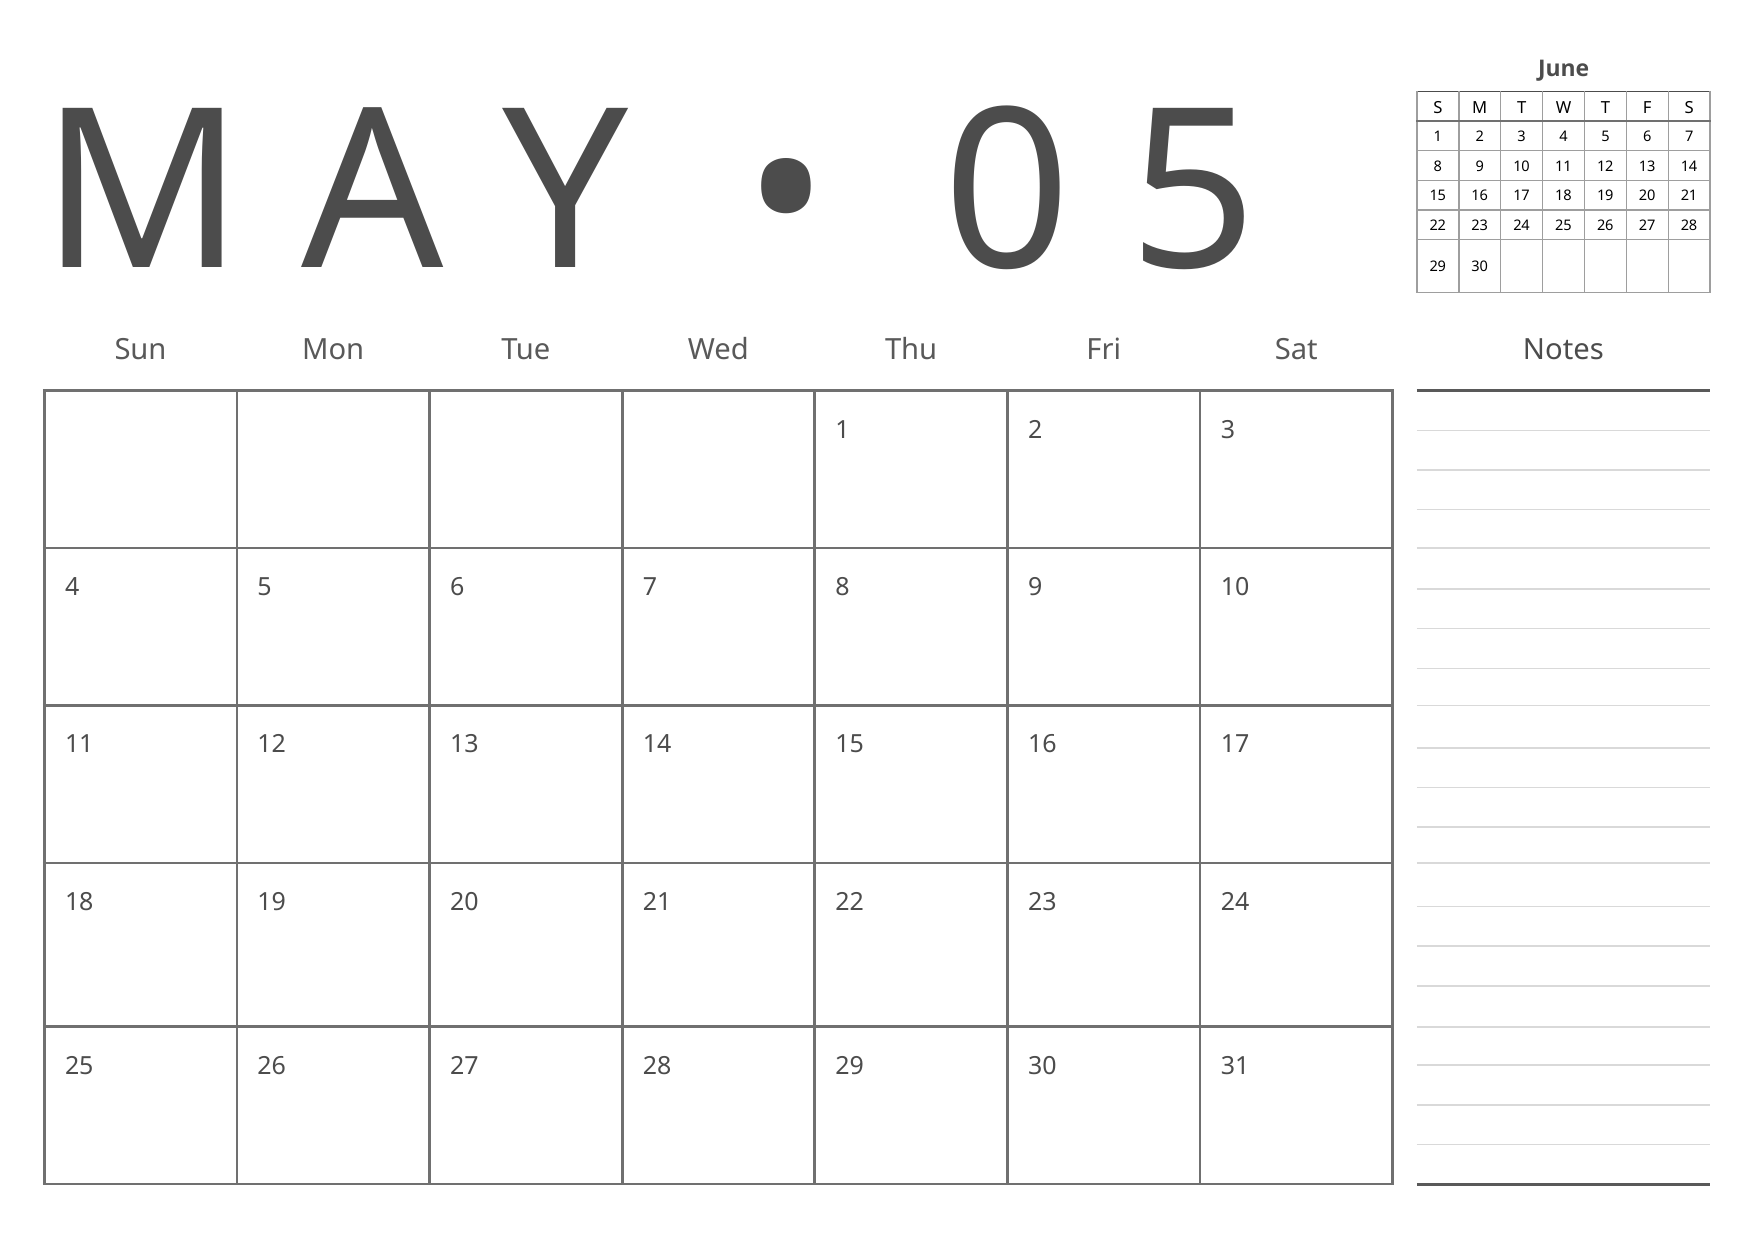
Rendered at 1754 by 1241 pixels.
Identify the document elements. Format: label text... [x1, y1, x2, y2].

text_box Wed [622, 330, 814, 366]
table_cell 17 [1201, 707, 1391, 862]
table_header M [1460, 92, 1500, 120]
table_cell 30 [1460, 240, 1500, 292]
table_cell 31 [1201, 1028, 1391, 1183]
table_cell 17 [1501, 181, 1542, 209]
table_cell 5 [238, 549, 428, 704]
table_cell 25 [1543, 211, 1584, 239]
table_cell 20 [1627, 181, 1668, 209]
table_header T [1501, 92, 1542, 120]
table_cell 5 [1585, 122, 1626, 150]
table_cell 24 [1501, 211, 1542, 239]
table_header S [1669, 92, 1709, 120]
table_header 1 [816, 392, 1006, 547]
table_cell 6 [431, 549, 621, 704]
table_cell 7 [1669, 122, 1709, 150]
table_cell 29 [816, 1028, 1006, 1183]
table_cell 11 [1543, 151, 1584, 180]
table_cell 19 [1585, 181, 1626, 209]
table_cell 28 [1669, 211, 1709, 239]
text_box Notes [1416, 330, 1711, 366]
table_cell 20 [431, 864, 621, 1025]
table_cell 15 [1418, 181, 1458, 209]
table_cell 13 [1627, 151, 1668, 180]
table_cell 10 [1501, 151, 1542, 180]
table_cell 9 [1009, 549, 1199, 704]
text_box M A Y • 0 5 [41, 44, 1390, 312]
table_cell 3 [1501, 122, 1542, 150]
table_cell 4 [1543, 122, 1584, 150]
table_cell [1669, 240, 1709, 292]
table_cell 12 [238, 707, 428, 862]
table_cell 23 [1460, 211, 1500, 239]
table_cell 9 [1460, 151, 1500, 180]
table_cell 8 [1418, 151, 1458, 180]
text_box June [1416, 53, 1711, 81]
table_cell 29 [1418, 240, 1458, 292]
table_cell 25 [46, 1028, 236, 1183]
table_cell [1501, 240, 1542, 292]
text_box Sun [44, 330, 236, 366]
table_header W [1543, 92, 1584, 120]
table_cell [1585, 240, 1626, 292]
table_header S [1418, 92, 1458, 120]
table_cell 24 [1201, 864, 1391, 1025]
table_cell [1543, 240, 1584, 292]
text_box Mon [236, 330, 429, 366]
table_cell 28 [624, 1028, 813, 1183]
table_cell 19 [238, 864, 428, 1025]
table_cell 6 [1627, 122, 1668, 150]
text_box Sat [1200, 330, 1393, 366]
table_cell 26 [1585, 211, 1626, 239]
table_cell 27 [1627, 211, 1668, 239]
table_cell 16 [1009, 707, 1199, 862]
table_cell 14 [1669, 151, 1709, 180]
table_header F [1627, 92, 1668, 120]
table_cell 16 [1460, 181, 1500, 209]
table_cell 10 [1201, 549, 1391, 704]
table_header [46, 392, 236, 547]
text_box Thu [814, 330, 1007, 366]
table_cell 26 [238, 1028, 428, 1183]
table_cell 22 [816, 864, 1006, 1025]
table_cell 27 [431, 1028, 621, 1183]
table_cell 12 [1585, 151, 1626, 180]
table_header 3 [1201, 392, 1391, 547]
table_header [624, 392, 813, 547]
table_cell 15 [816, 707, 1006, 862]
table_cell 18 [1543, 181, 1584, 209]
table_cell 4 [46, 549, 236, 704]
text_box Fri [1007, 330, 1200, 366]
table_cell 11 [46, 707, 236, 862]
table_header 2 [1009, 392, 1199, 547]
table_cell 7 [624, 549, 813, 704]
table_cell 1 [1418, 122, 1458, 150]
table_header [238, 392, 428, 547]
table_cell 21 [624, 864, 813, 1025]
table_cell [1627, 240, 1668, 292]
table_cell 23 [1009, 864, 1199, 1025]
table_cell 30 [1009, 1028, 1199, 1183]
table_cell 14 [624, 707, 813, 862]
table_header T [1585, 92, 1626, 120]
table_cell 2 [1460, 122, 1500, 150]
table_cell 8 [816, 549, 1006, 704]
table_header [431, 392, 621, 547]
text_box Tue [429, 330, 622, 366]
table_cell 21 [1669, 181, 1709, 209]
table_cell 22 [1418, 211, 1458, 239]
table_cell 18 [46, 864, 236, 1025]
table_cell 13 [431, 707, 621, 862]
